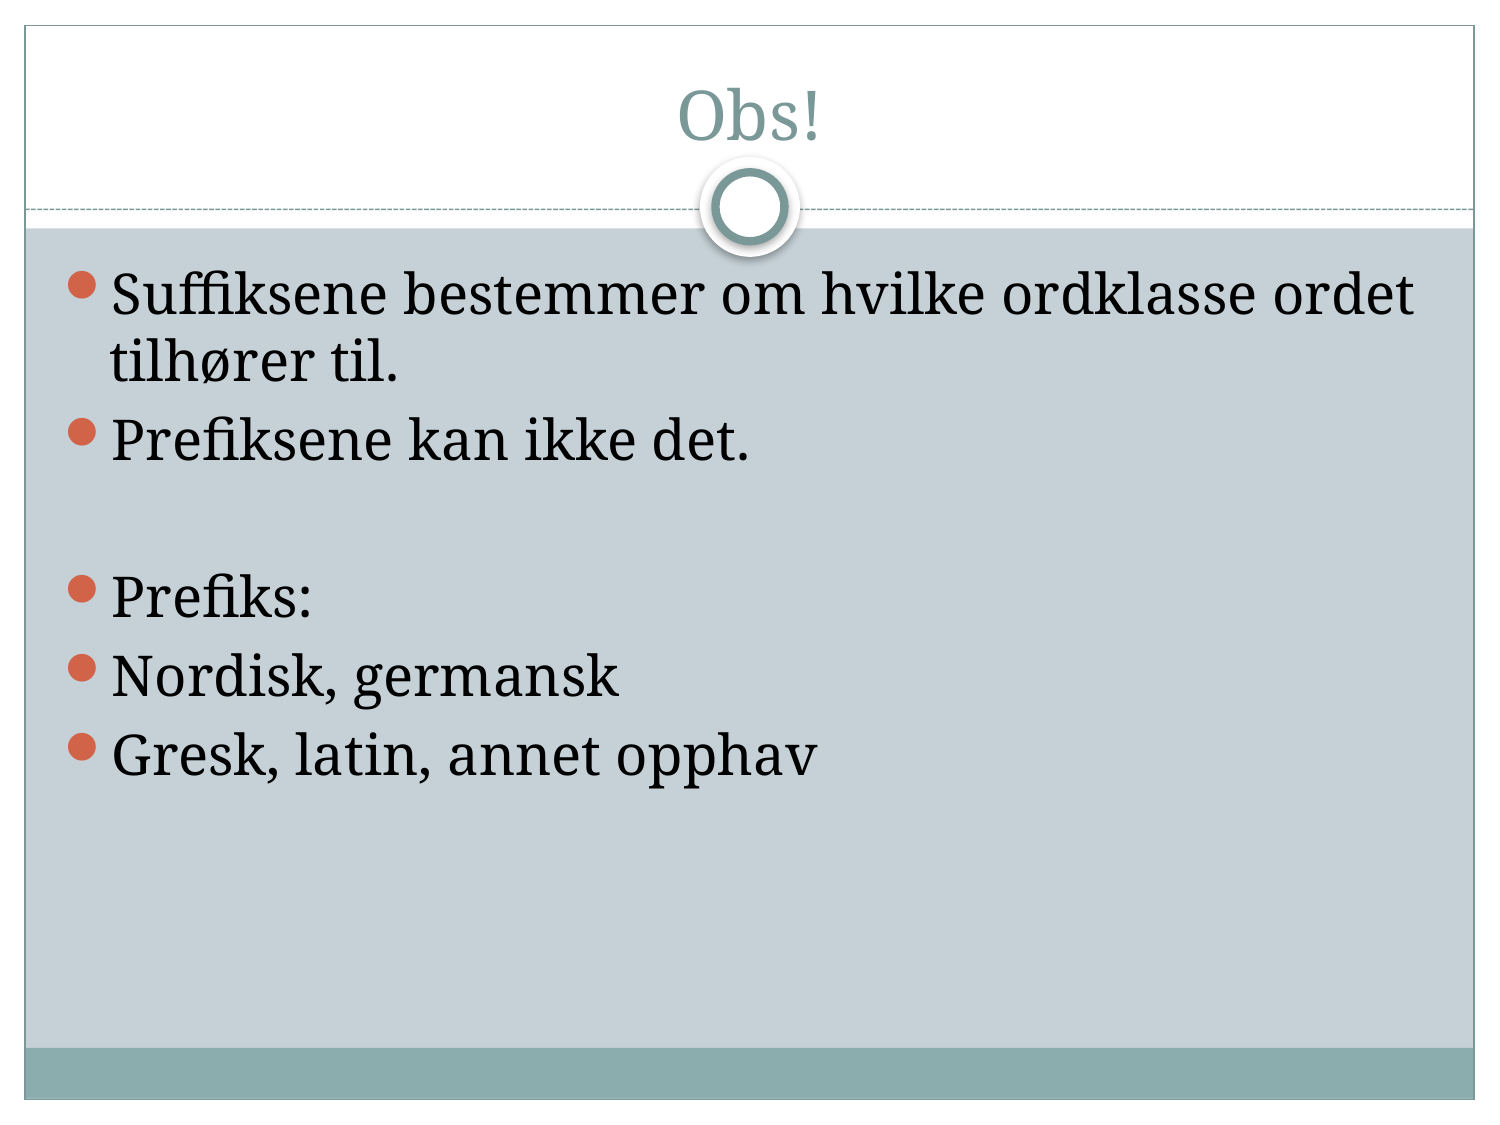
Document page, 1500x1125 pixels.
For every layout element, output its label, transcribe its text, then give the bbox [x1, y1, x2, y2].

title Obs! [49, 37, 1450, 162]
list Suffiksene bestemmer om hvilke ordklasse ordet tilhører til. Prefiksene kan ikke det. Prefiks: Nordisk, germansk Gresk, latin, annet opphav [49, 250, 1445, 1001]
